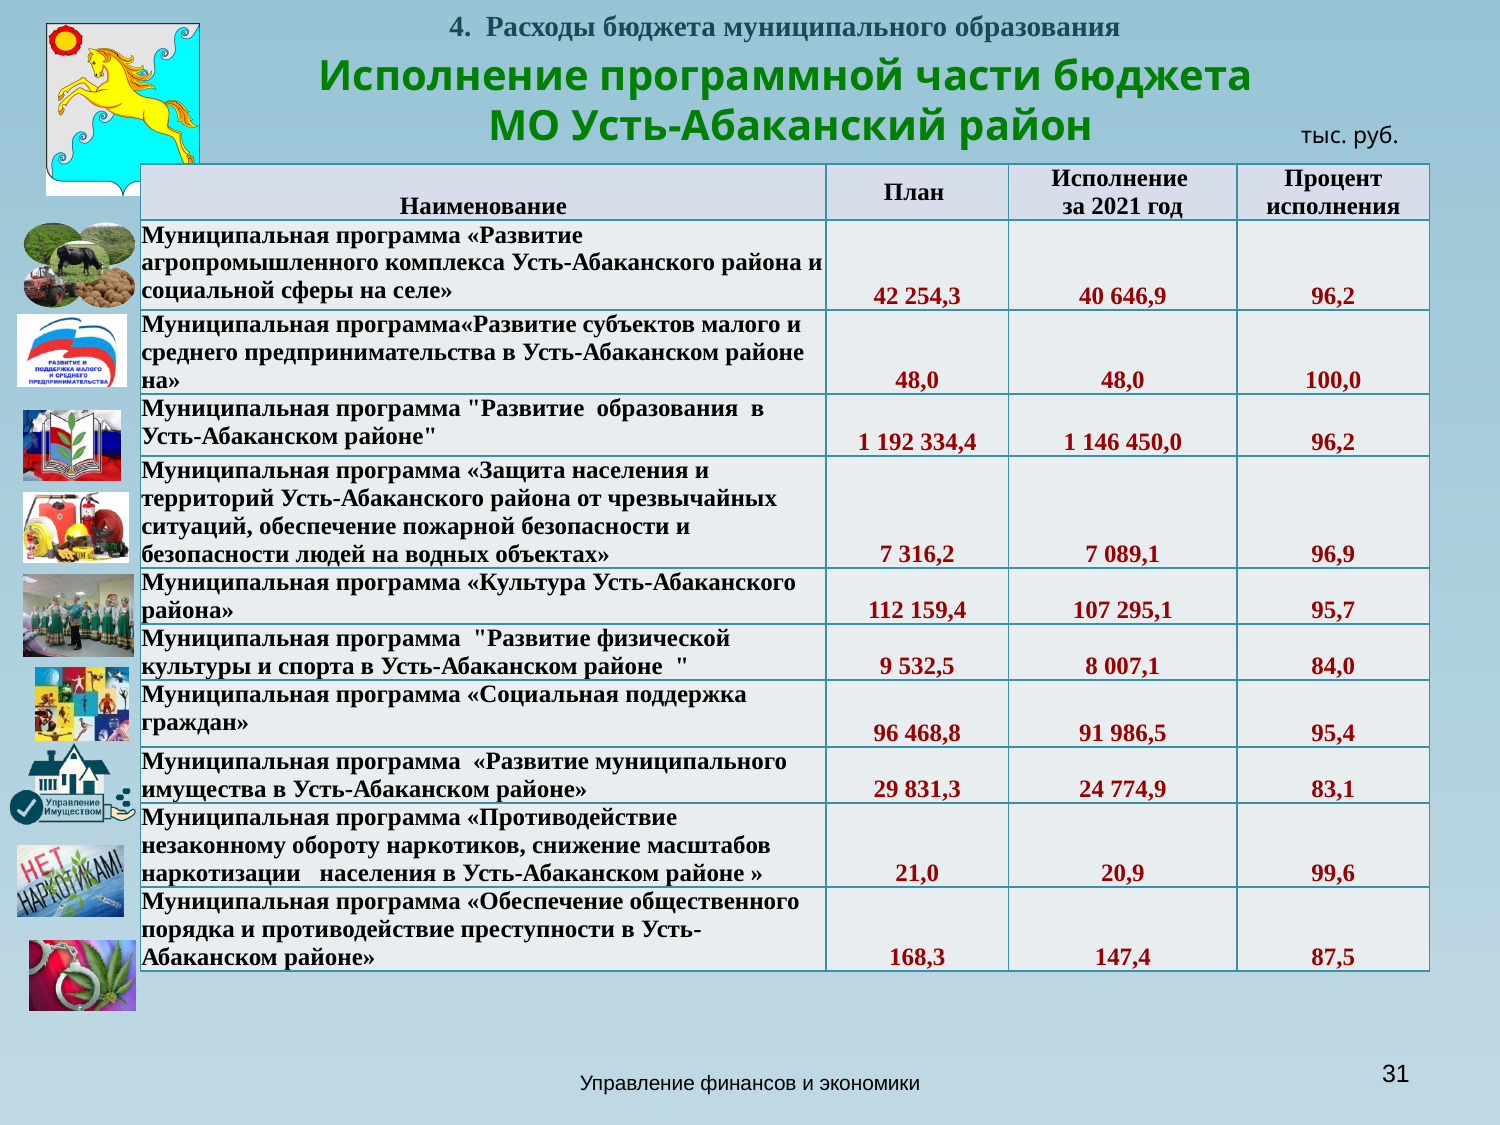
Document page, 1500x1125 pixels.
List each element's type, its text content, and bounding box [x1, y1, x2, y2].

table_cell 87,5 [1238, 888, 1429, 970]
table_cell 48,0 [1009, 311, 1236, 393]
table_cell Муниципальная программа "Развитие физической культуры и спорта в Усть-Абаканском районе " [141, 625, 825, 679]
footer Управление финансов и экономики [512, 1052, 988, 1113]
text_box 4. Расходы бюджета муниципального образования [234, 0, 1336, 50]
table_cell 96 468,8 [827, 681, 1008, 746]
table_cell 24 774,9 [1009, 748, 1236, 802]
picture [23, 409, 121, 481]
table_header Исполнение за 2021 год [1009, 175, 1236, 219]
table_cell 48,0 [827, 311, 1008, 393]
table_cell 112 159,4 [827, 569, 1008, 623]
table_cell Муниципальная программа «Защита населения и территорий Усть-Абаканского района от чрезвычайных ситуаций, обеспечение пожарной безопасности и безопасности людей на водных объектах» [141, 457, 825, 567]
table_cell Муниципальная программа «Противодействие незаконному обороту наркотиков, снижение масштабов наркотизации населения в Усть-Абаканском районе » [141, 804, 825, 886]
table_cell Муниципальная программа «Социальная поддержка граждан» [141, 681, 825, 746]
table_header Процент исполнения [1238, 165, 1429, 219]
table_cell 96,2 [1238, 221, 1429, 309]
table_header План [827, 175, 1008, 219]
table_cell Муниципальная программа "Развитие образования в Усть-Абаканском районе" [141, 395, 825, 455]
table_cell 96,9 [1238, 457, 1429, 567]
table_cell 95,7 [1238, 569, 1429, 623]
table_cell 7 316,2 [827, 457, 1008, 567]
picture [17, 845, 124, 917]
table_cell 1 146 450,0 [1009, 395, 1236, 455]
table_cell 9 532,5 [827, 625, 1008, 679]
table_cell 96,2 [1238, 395, 1429, 455]
picture [23, 222, 136, 309]
table_cell 20,9 [1009, 804, 1236, 886]
table_cell 107 295,1 [1009, 569, 1236, 623]
table_cell 29 831,3 [827, 748, 1008, 802]
table_cell 42 254,3 [827, 221, 1008, 309]
table_cell 40 646,9 [1009, 221, 1236, 309]
table_cell Муниципальная программа «Культура Усть-Абаканского района» [141, 569, 825, 623]
table_cell Муниципальная программа«Развитие субъектов малого и среднего предпринимательства в Усть-Абаканском районе на» [141, 311, 825, 393]
table_cell Муниципальная программа «Развитие муниципального имущества в Усть-Абаканском районе» [155, 748, 825, 802]
table_cell 21,0 [827, 804, 1008, 886]
slide_number 31 [1074, 1042, 1425, 1103]
picture [23, 573, 134, 657]
table_cell 83,1 [1238, 748, 1429, 802]
text_box тыс. руб. [1286, 113, 1414, 156]
table_cell 147,4 [1009, 888, 1236, 970]
table_cell 91 986,5 [1009, 681, 1236, 746]
table_header Наименование [141, 165, 825, 219]
picture [46, 23, 200, 197]
table_cell 7 089,1 [1009, 457, 1236, 567]
table_cell 100,0 [1238, 311, 1429, 393]
table_cell 99,6 [1238, 804, 1429, 886]
table_cell Муниципальная программа «Развитие агропромышленного комплекса Усть-Абаканского района и социальной сферы на селе» [141, 221, 825, 309]
table_cell 95,4 [1238, 681, 1429, 746]
picture [0, 667, 148, 834]
table_cell 84,0 [1238, 625, 1429, 679]
picture [17, 314, 127, 388]
table_cell Муниципальная программа «Обеспечение общественного порядка и противодействие преступности в Усть-Абаканском районе» [141, 888, 825, 970]
picture [23, 491, 130, 563]
table_cell 8 007,1 [1009, 625, 1236, 679]
picture [29, 940, 136, 1012]
text_box Исполнение программной части бюджета МО Усть-Абаканский район [269, 50, 1313, 175]
table_cell 1 192 334,4 [827, 395, 1008, 455]
table_cell 168,3 [827, 888, 1008, 970]
